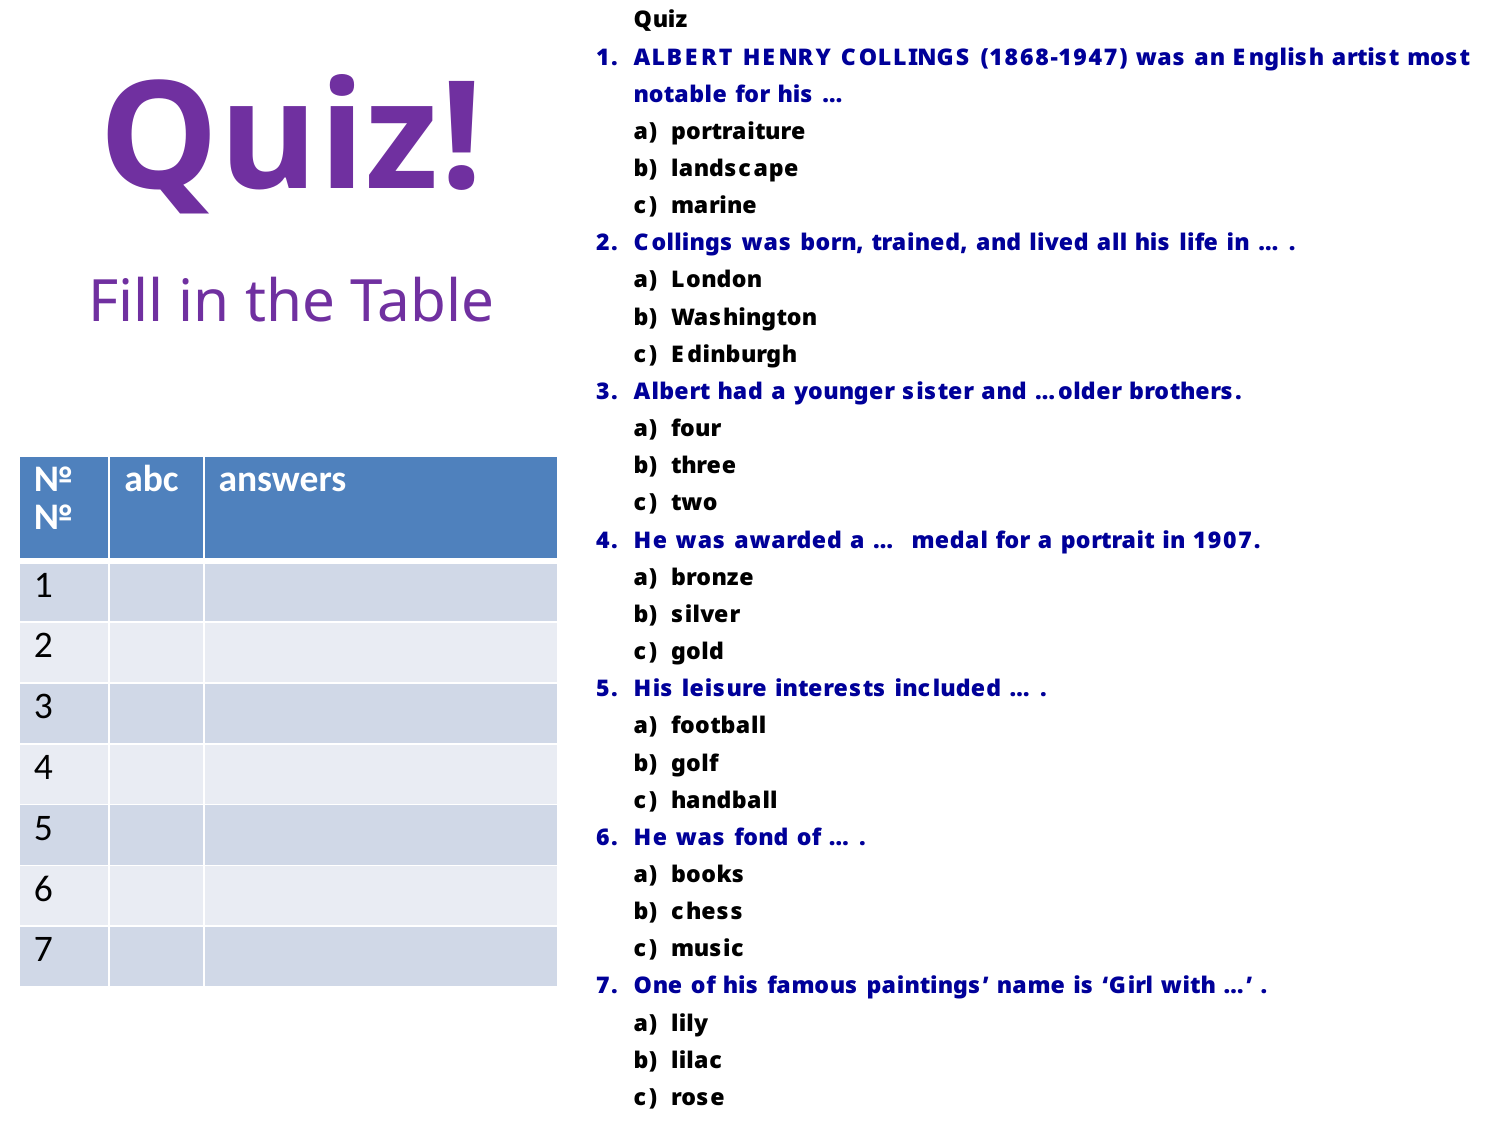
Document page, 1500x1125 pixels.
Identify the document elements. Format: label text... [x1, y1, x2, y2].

text_box Quiz! [84, 30, 499, 226]
text_box Fill in the Table [73, 255, 510, 341]
table_cell [110, 745, 203, 804]
table_cell [110, 684, 203, 743]
table_header №№ [20, 457, 108, 558]
table_cell [110, 564, 203, 621]
table_cell [205, 866, 553, 925]
table_cell [110, 927, 203, 986]
table_cell [205, 623, 553, 682]
table_cell 5 [20, 805, 108, 865]
table_cell 3 [20, 684, 108, 743]
table_cell [205, 745, 553, 804]
table_cell [205, 684, 553, 743]
table_header abc [110, 457, 203, 558]
table_cell [205, 805, 553, 865]
table_cell [110, 805, 203, 865]
picture [558, 2, 1500, 1125]
table_cell [205, 927, 553, 986]
table_cell 2 [20, 623, 108, 682]
table_cell [110, 866, 203, 925]
table_cell 4 [20, 745, 108, 804]
table_cell 6 [20, 866, 108, 925]
table_cell 1 [20, 564, 108, 621]
table_header answers [205, 457, 553, 558]
table_cell 7 [20, 927, 108, 986]
table_cell [205, 564, 553, 621]
table_cell [110, 623, 203, 682]
